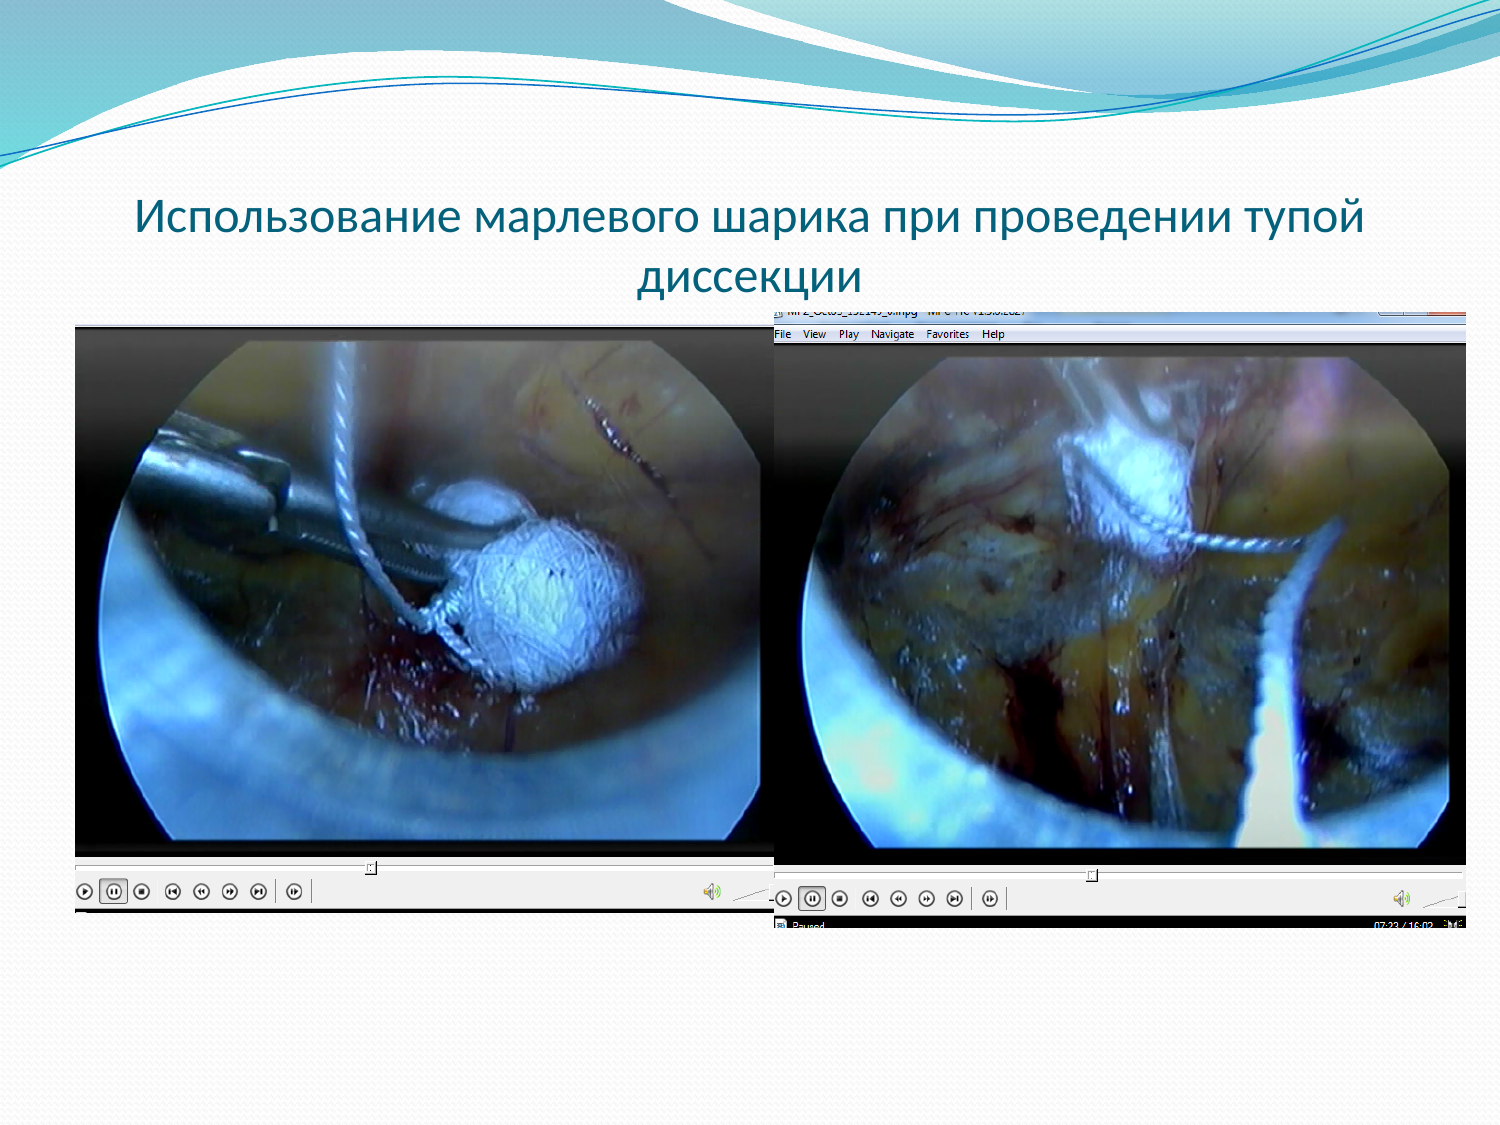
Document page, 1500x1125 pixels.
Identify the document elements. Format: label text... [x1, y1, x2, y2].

picture [774, 312, 1466, 928]
title Использование марлевого шарика при проведении тупой диссекции [75, 115, 1425, 303]
picture [74, 324, 769, 913]
